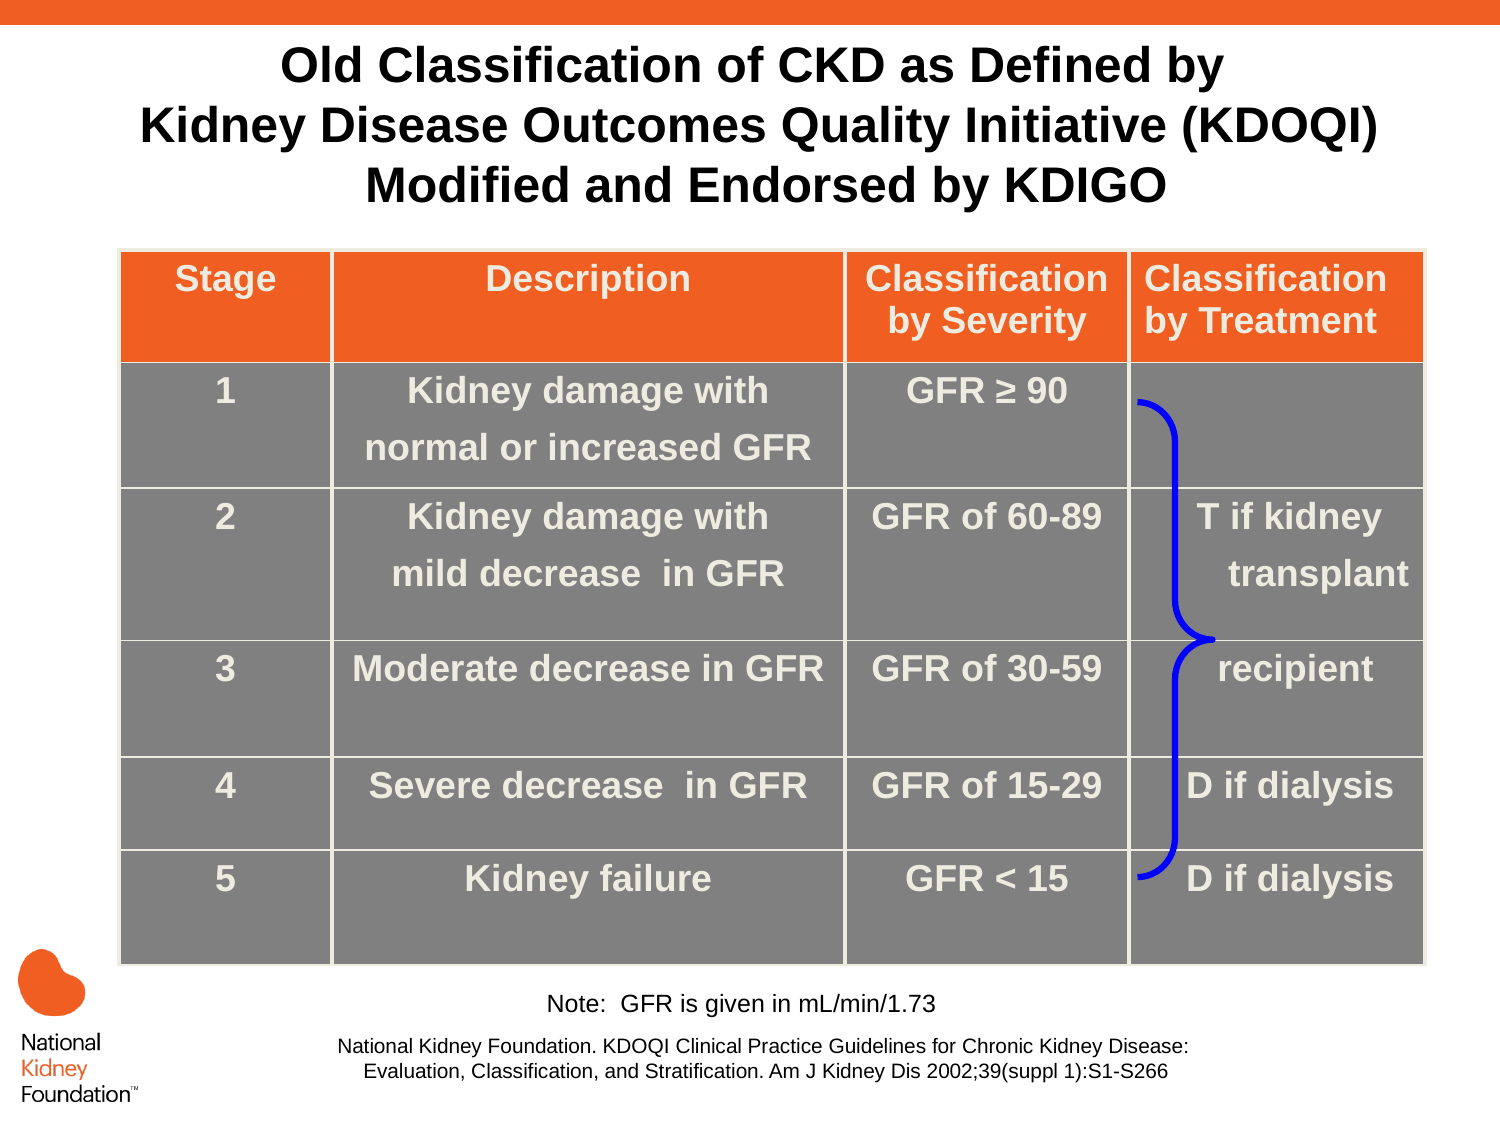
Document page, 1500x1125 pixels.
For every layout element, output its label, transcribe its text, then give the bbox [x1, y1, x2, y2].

table_cell Kidney damage with mild decrease in GFR [334, 489, 843, 640]
table_cell GFR ≥ 90 [847, 363, 1127, 487]
table_cell D if dialysis [1174, 758, 1423, 849]
table_cell 4 [121, 758, 330, 849]
table_header Stage [121, 252, 330, 362]
text_box Old Classification of CKD as Defined by Kidney Disease Outcomes Quality Initiative (KDOQI) Modified and Endorsed by KDIGO [124, 24, 1395, 220]
table_cell Severe decrease in GFR [334, 758, 843, 849]
table_cell T if kidney transplant [1176, 489, 1423, 640]
table_cell GFR < 15 [847, 851, 1127, 964]
table_cell recipient [1176, 641, 1423, 756]
text_box National Kidney Foundation. KDOQI Clinical Practice Guidelines for Chronic Kidney Disease: Evaluation, Classification, and Stratification. Am J Kidney Dis 2002;39(suppl 1):S1-S266 [322, 1024, 1210, 1125]
table_cell GFR of 15-29 [847, 758, 1127, 849]
table_cell 3 [121, 641, 330, 756]
table_cell Moderate decrease in GFR [334, 641, 843, 756]
table_cell Kidney failure [334, 851, 843, 964]
table_cell 2 [121, 489, 330, 640]
table_cell 1 [121, 363, 330, 487]
table_cell [1131, 363, 1423, 487]
table_cell GFR of 30-59 [847, 641, 1127, 756]
table_cell Kidney damage with normal or increased GFR [334, 363, 843, 487]
table_cell D if dialysis [1131, 758, 1137, 849]
text_box Note: GFR is given in mL/min/1.73 m² [531, 979, 988, 1024]
table_header Description [334, 252, 843, 362]
picture [18, 949, 138, 1102]
table_cell 5 [121, 851, 330, 964]
table_cell recipient [1131, 641, 1137, 756]
table_header Classification by Severity [847, 252, 1127, 362]
table_header Classification by Treatment [1131, 252, 1423, 362]
table_cell D if dialysis [1131, 851, 1423, 964]
table_cell T if kidney transplant [1131, 489, 1137, 640]
table_cell GFR of 60-89 [847, 489, 1127, 640]
text_box [1137, 402, 1213, 878]
